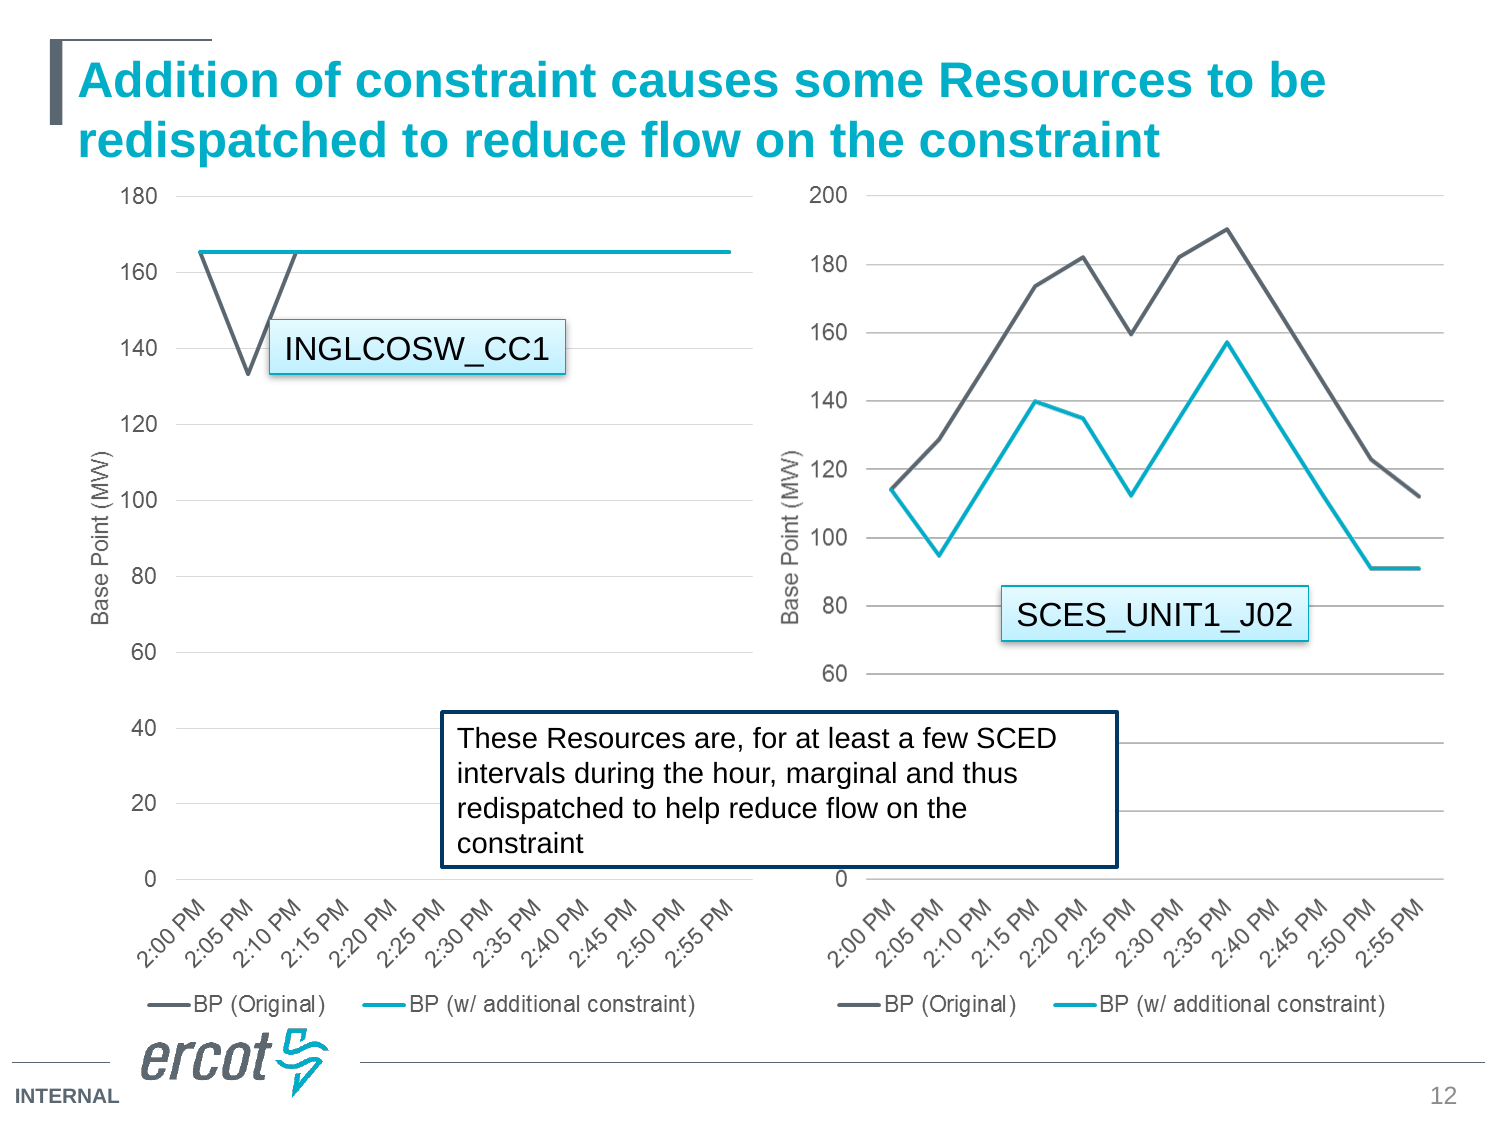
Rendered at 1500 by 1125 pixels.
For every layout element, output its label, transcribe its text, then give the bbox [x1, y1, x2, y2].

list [774, 172, 1466, 1036]
title Addition of constraint causes some Resources to be redispatched to reduce flow on the constraint [62, 39, 1450, 125]
picture [137, 1036, 332, 1100]
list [59, 173, 776, 1036]
slide_number 12 [1400, 1076, 1488, 1113]
